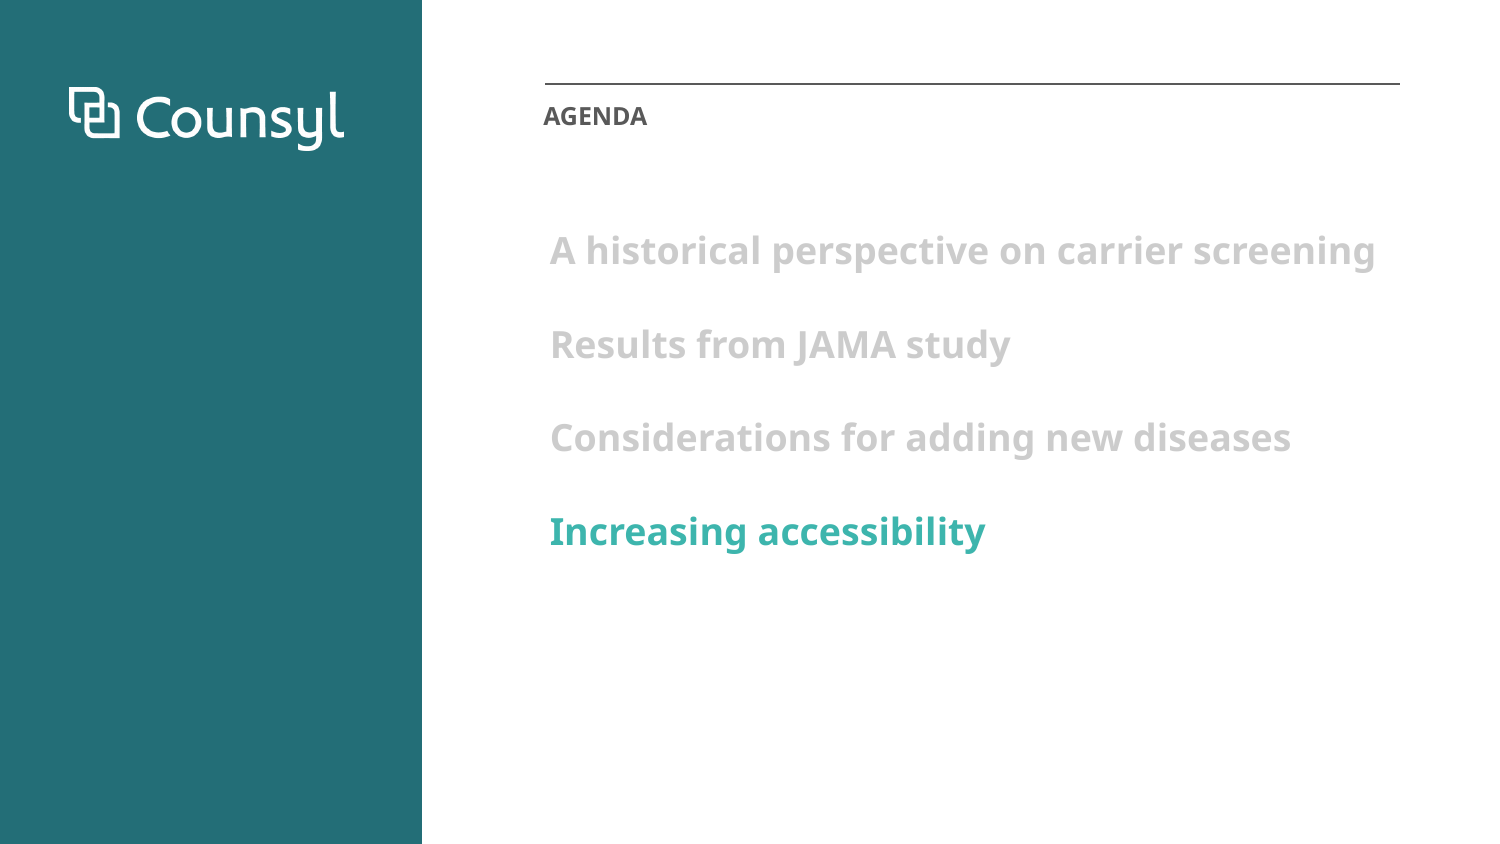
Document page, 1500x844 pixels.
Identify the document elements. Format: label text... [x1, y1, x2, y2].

picture [69, 87, 344, 151]
text_box A historical perspective on carrier screening Results from JAMA study Considerations for adding new diseases Increasing accessibility [534, 205, 1500, 774]
